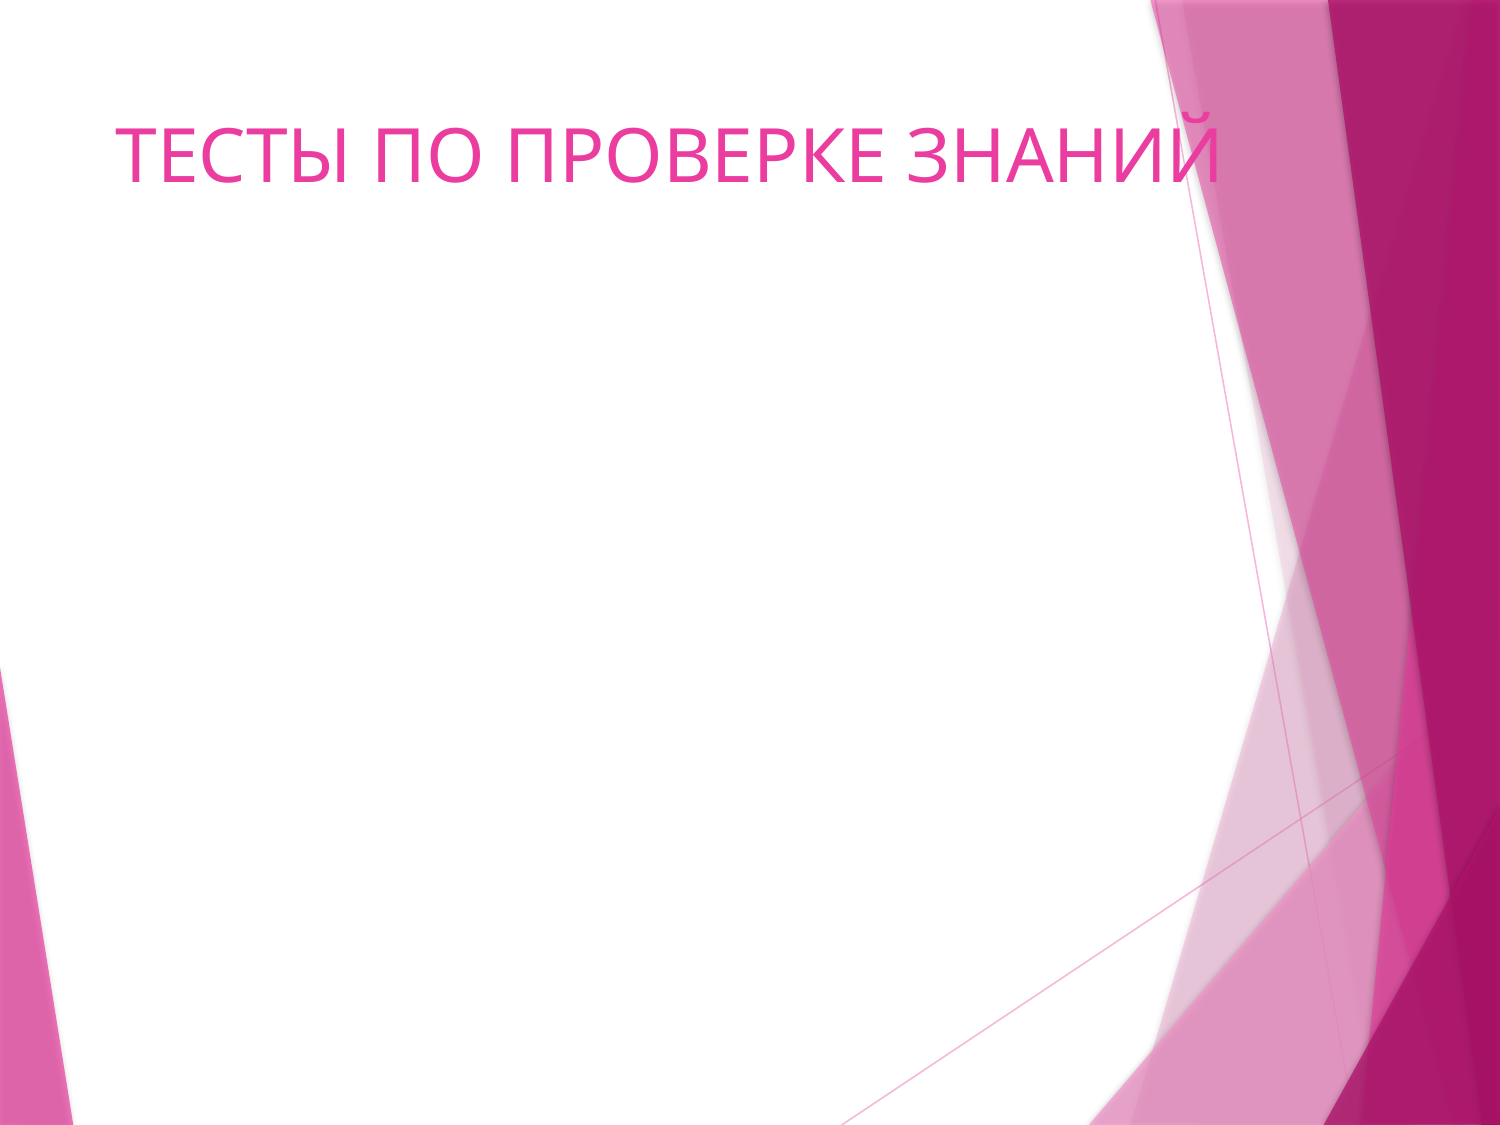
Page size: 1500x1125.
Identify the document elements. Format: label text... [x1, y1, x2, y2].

title ТЕСТЫ ПО ПРОВЕРКЕ ЗНАНИЙ [100, 99, 1317, 256]
